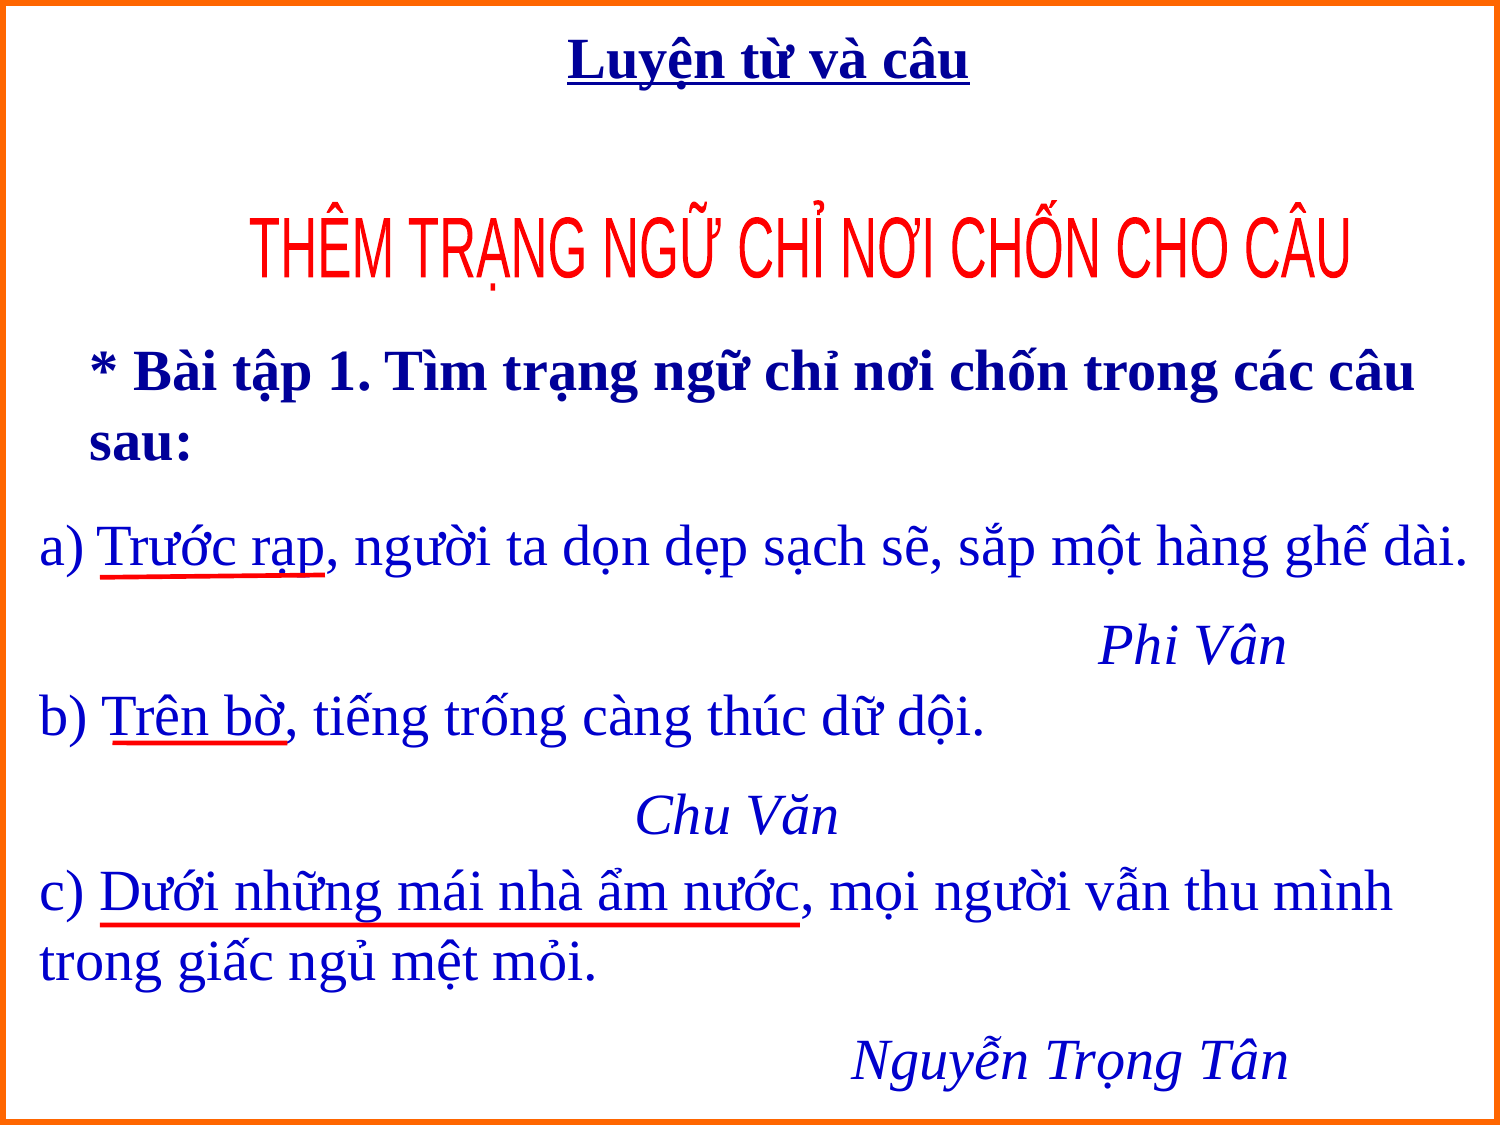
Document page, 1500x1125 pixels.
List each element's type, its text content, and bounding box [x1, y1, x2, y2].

text_box Luyện từ và câu [199, 12, 1338, 98]
text_box [0, 0, 1500, 1125]
text_box * Bài tập 1. Tìm trạng ngữ chỉ nơi chốn trong các câu sau: [75, 324, 1450, 480]
text_box Trước rạp, người ta dọn dẹp sạch sẽ, sắp một hàng ghế dài. Phi Vân [24, 499, 1500, 684]
text_box b) Trên bờ, tiếng trống càng thúc dữ dội. Chu Văn [24, 669, 1175, 844]
text_box c) Dưới những mái nhà ẩm nước, mọi người vẫn thu mình trong giấc ngủ mệt mỏi. Nguyễn Trọng Tân [24, 844, 1463, 1099]
